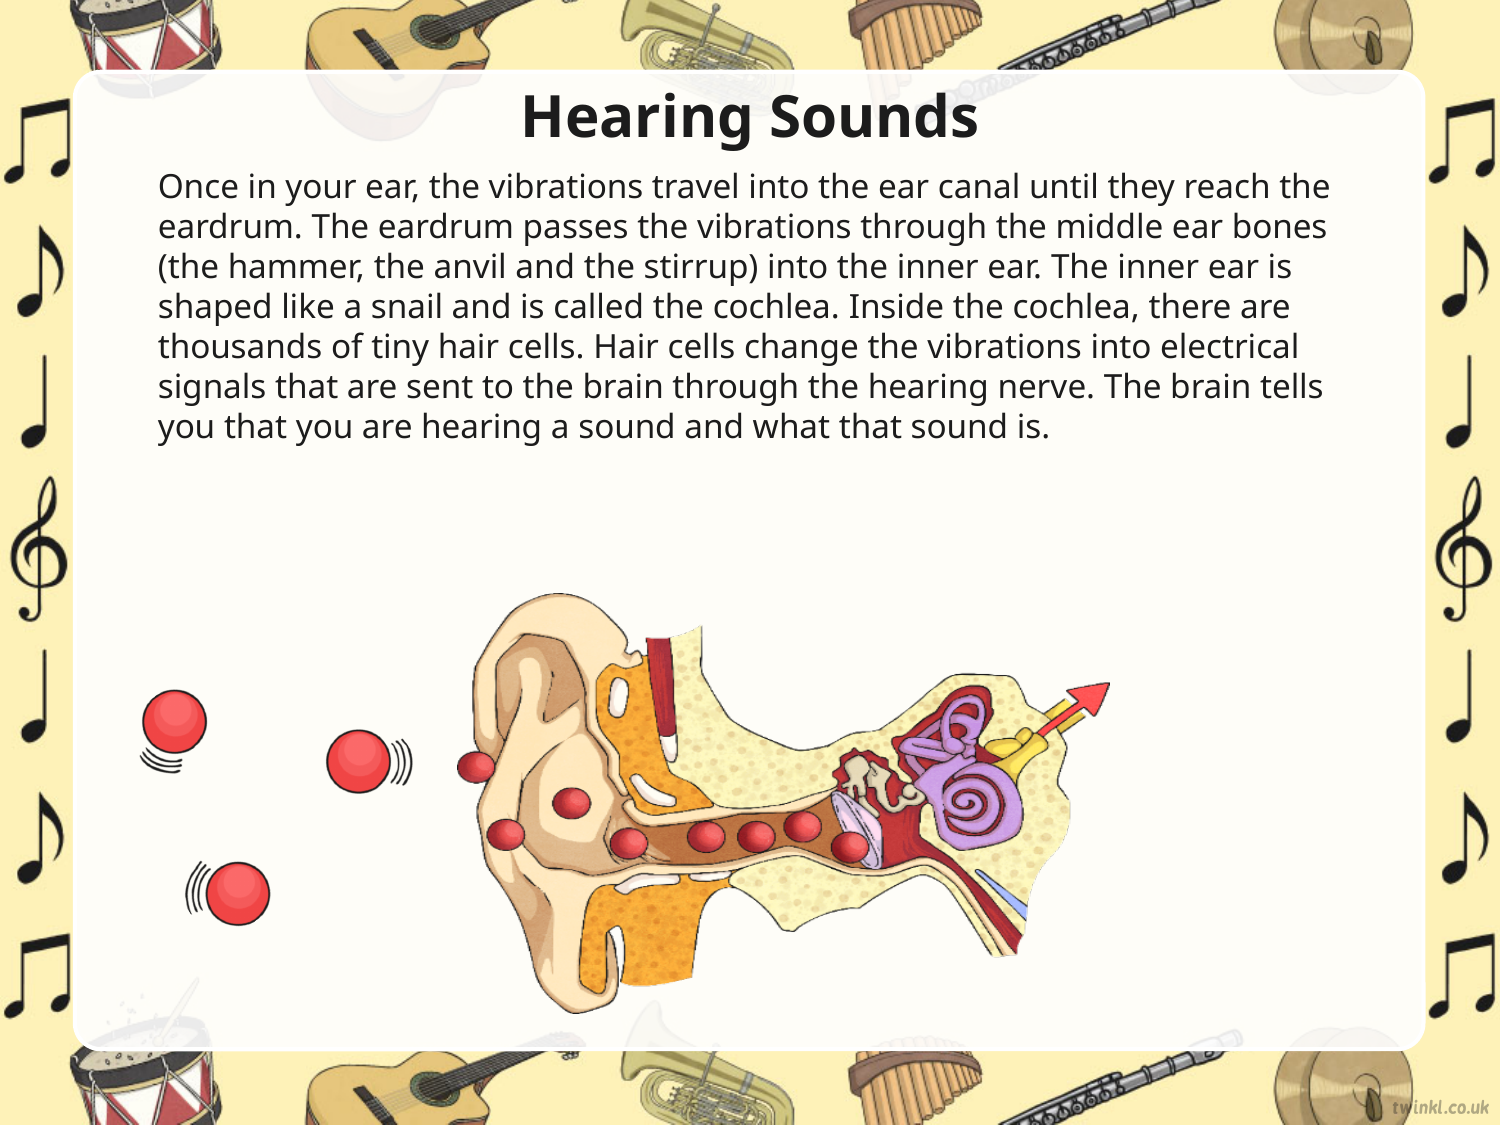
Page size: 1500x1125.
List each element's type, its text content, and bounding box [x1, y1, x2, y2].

picture [76, 594, 439, 948]
text_box Once in your ear, the vibrations travel into the ear canal until they reach the eardrum. The eardrum passes the vibrations through the middle ear bones (the hammer, the anvil and the stirrup) into the inner ear. The inner ear is shaped like a snail and is called the cochlea. Inside the cochlea, there are thousands of tiny hair cells. Hair cells change the vibrations into electrical signals that are sent to the brain through the hearing nerve. The brain tells you that you are hearing a sound and what that sound is. [143, 158, 1357, 453]
title Hearing Sounds [75, 0, 1425, 250]
picture [457, 593, 1110, 1015]
picture [0, 0, 1500, 1125]
